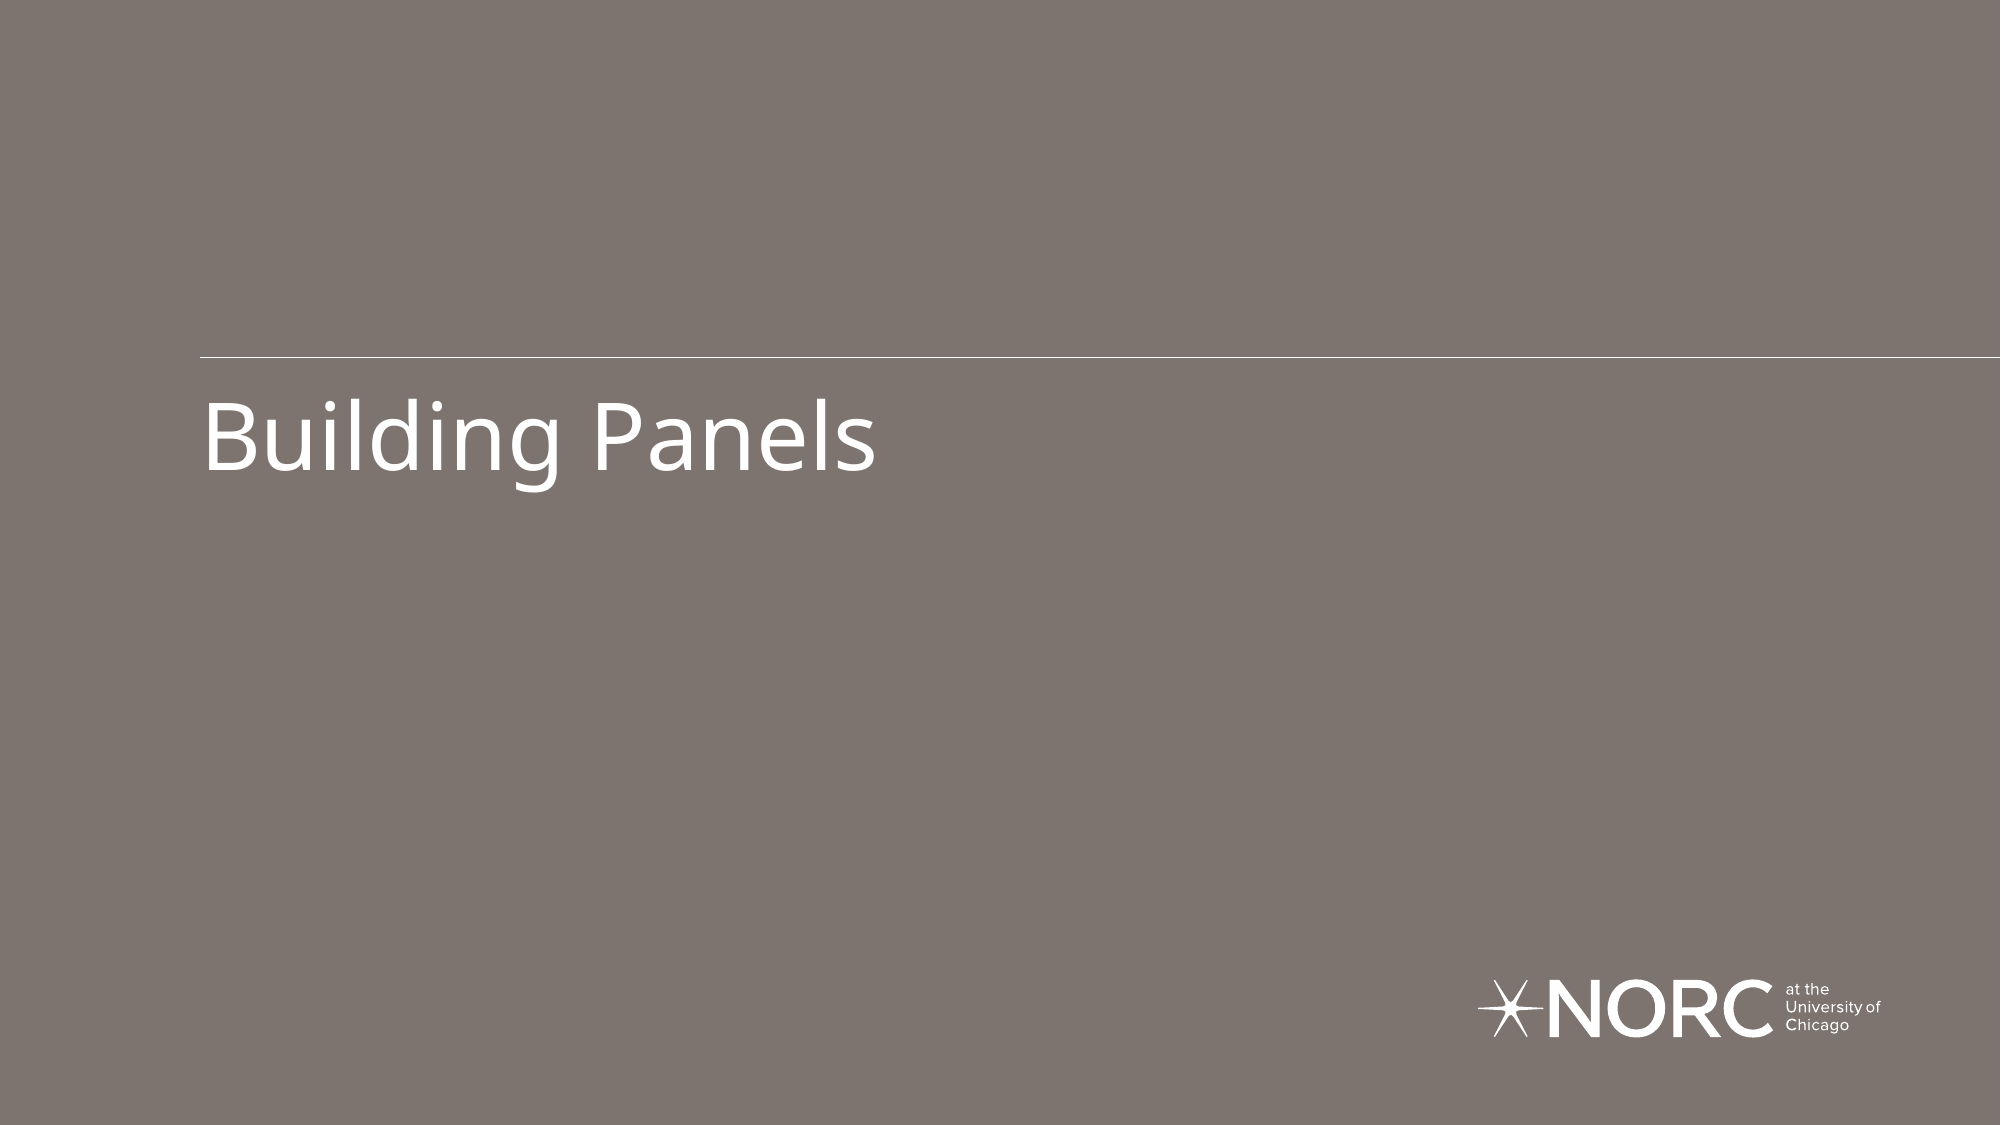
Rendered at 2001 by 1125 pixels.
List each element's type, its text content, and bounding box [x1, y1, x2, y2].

title Building Panels [200, 368, 1888, 513]
